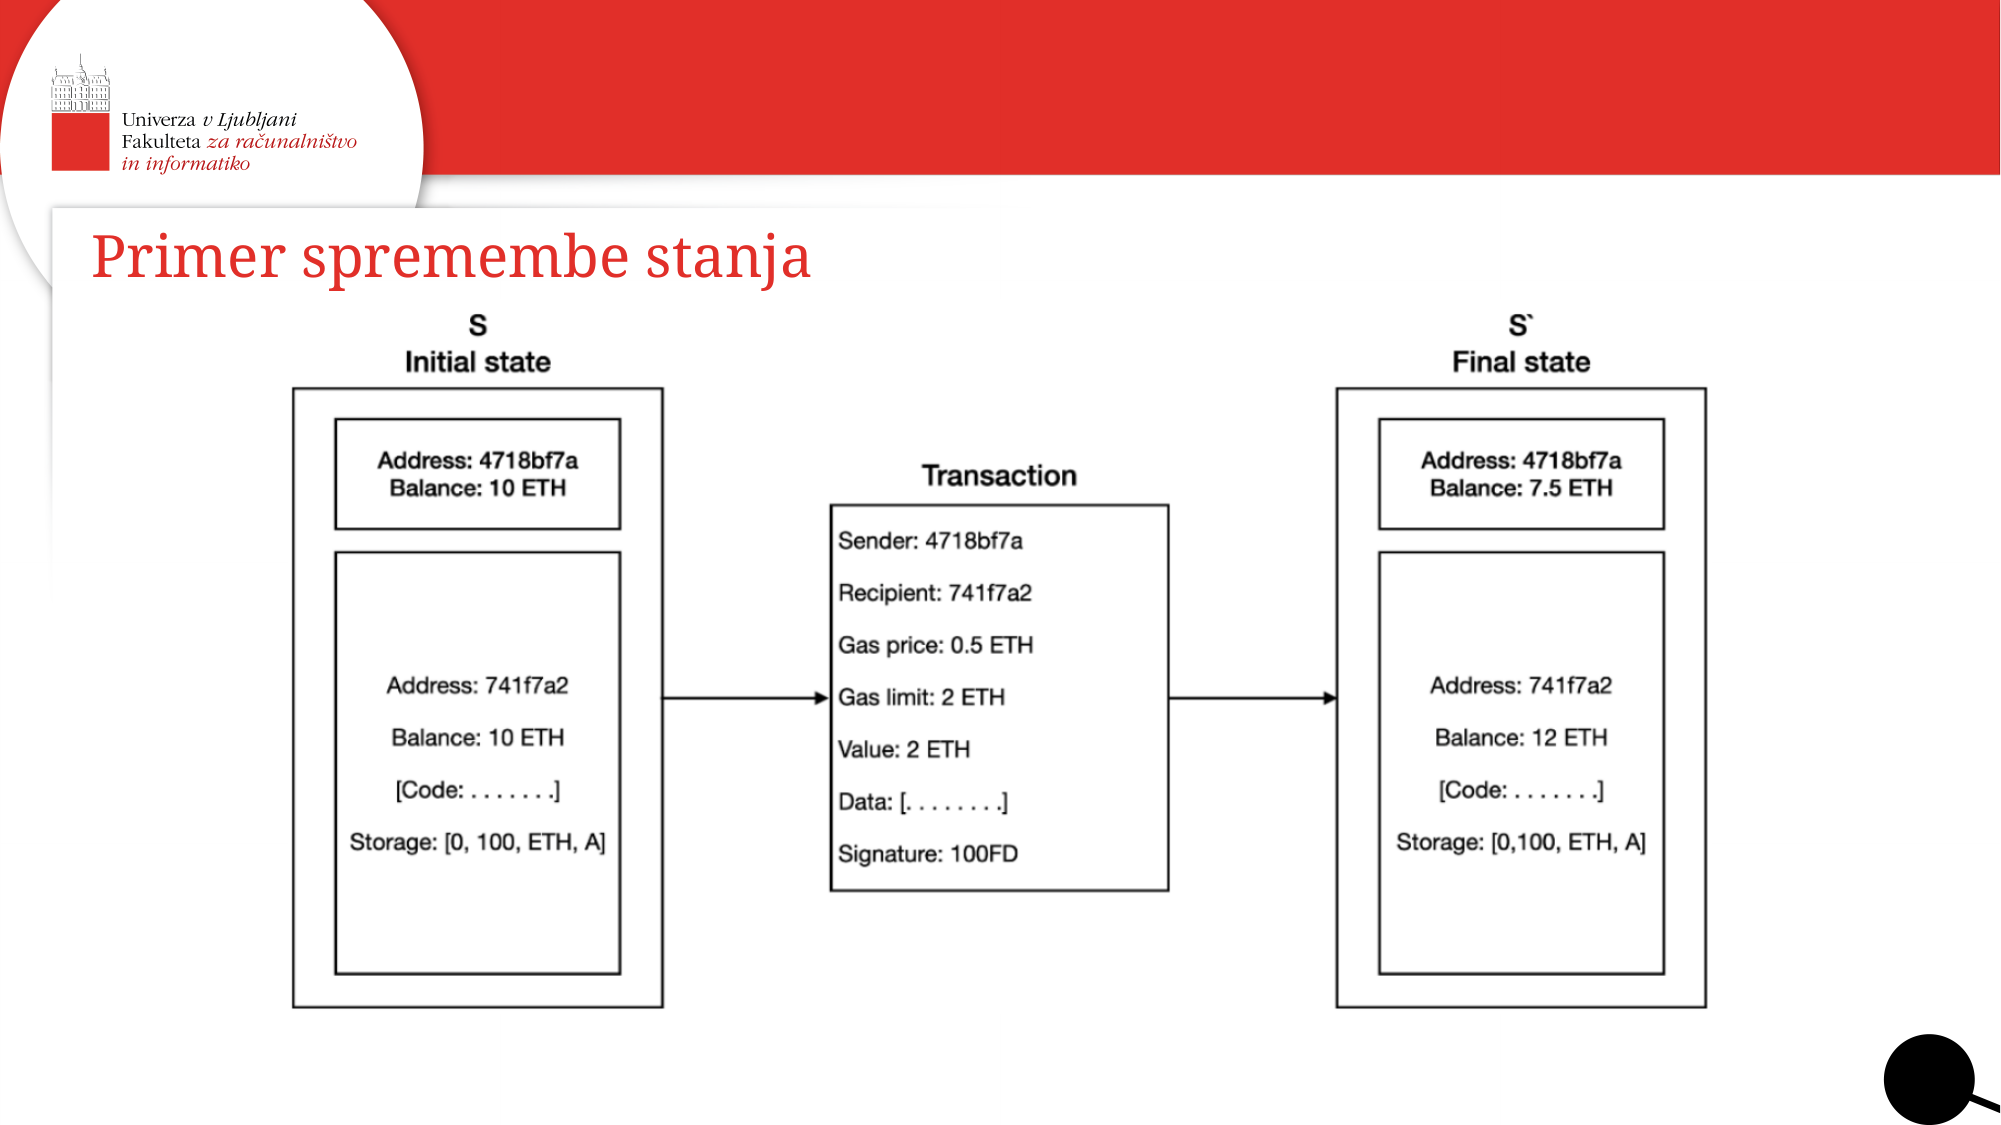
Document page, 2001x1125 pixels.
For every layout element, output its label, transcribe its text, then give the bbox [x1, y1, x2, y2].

picture [0, 0, 2001, 1125]
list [288, 299, 1712, 1014]
title Primer spremembe stanja [76, 217, 1774, 300]
